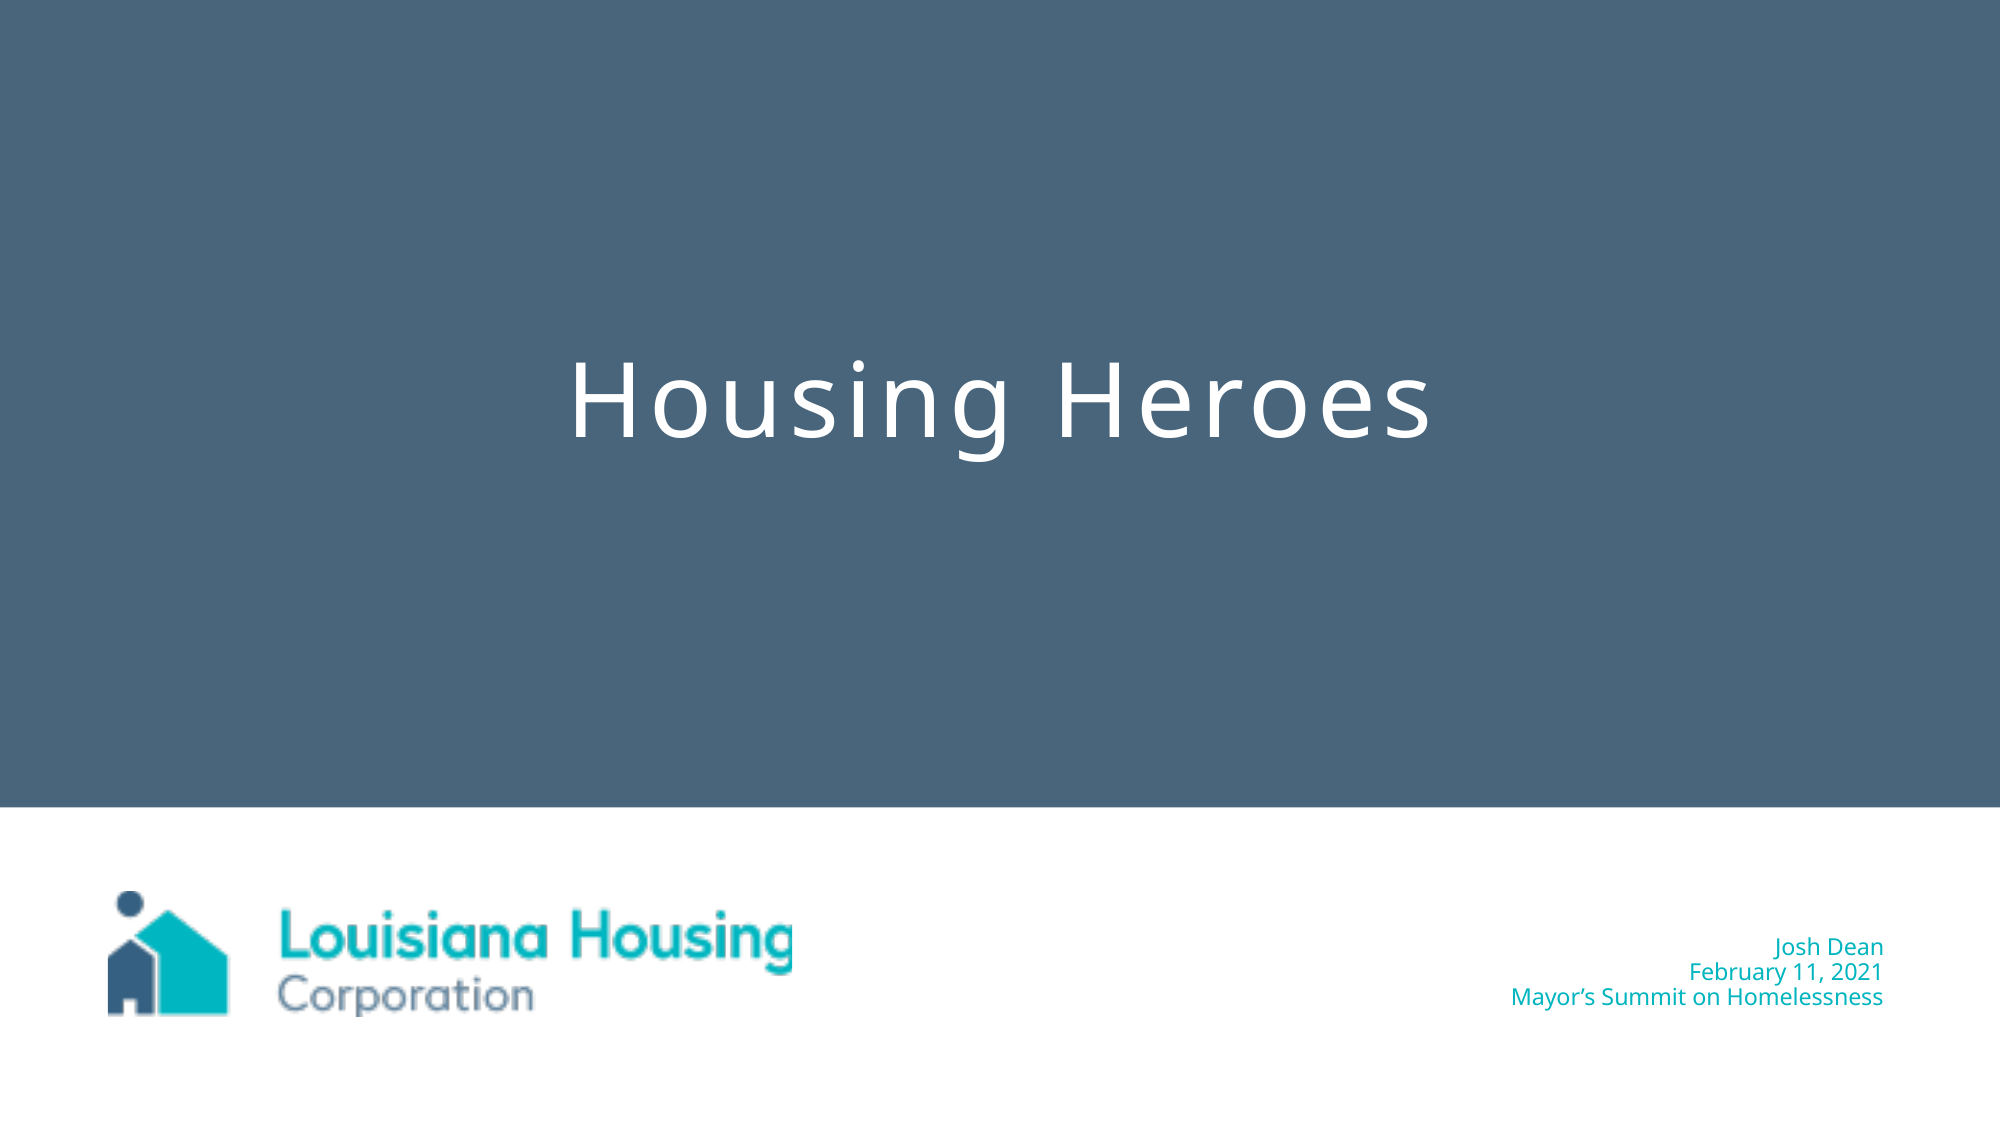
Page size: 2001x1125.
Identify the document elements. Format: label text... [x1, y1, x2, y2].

title Josh Dean February 11, 2021 Mayor’s Summit on Homelessness [859, 926, 1900, 1047]
picture [107, 891, 793, 1017]
text_box Housing Heroes [0, 0, 2000, 808]
text_box [712, 896, 1301, 1054]
